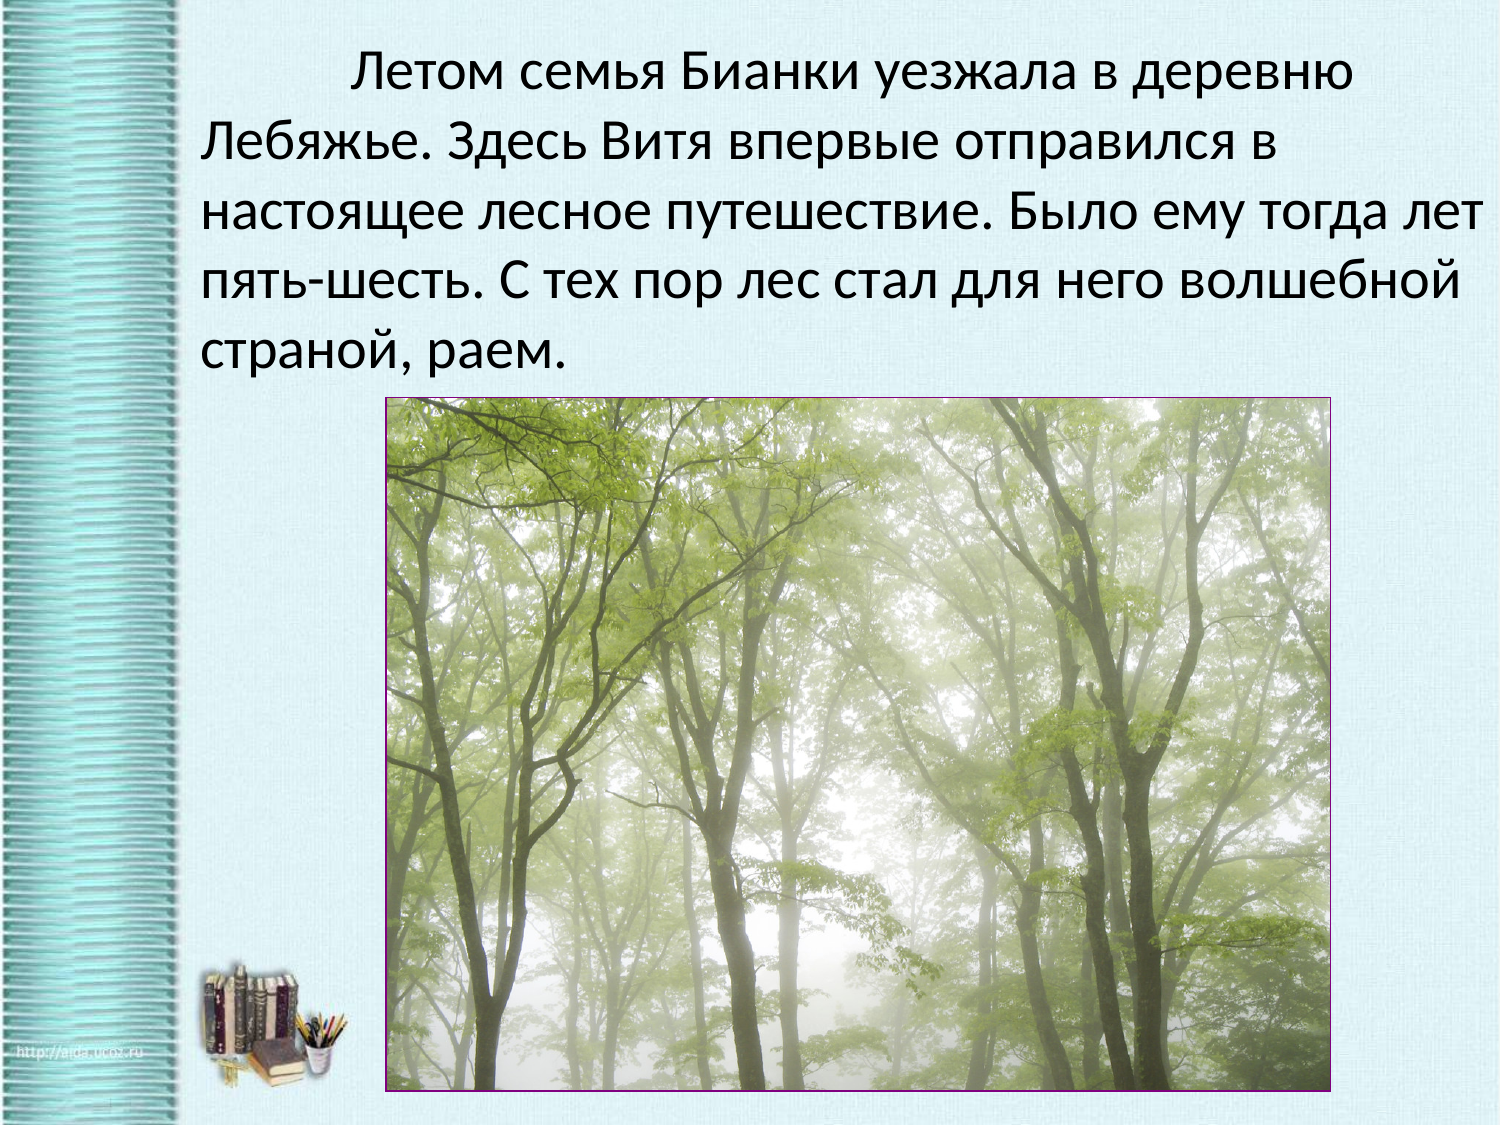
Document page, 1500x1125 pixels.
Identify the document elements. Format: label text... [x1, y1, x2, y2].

text_box Летом семья Бианки уезжала в деревню Лебяжье. Здесь Витя впервые отправился в настоящее лесное путешествие. Было ему тогда лет пять-шесть. С тех пор лес стал для него волшебной страной, раем. [128, 23, 1500, 390]
picture [0, 0, 1500, 1125]
